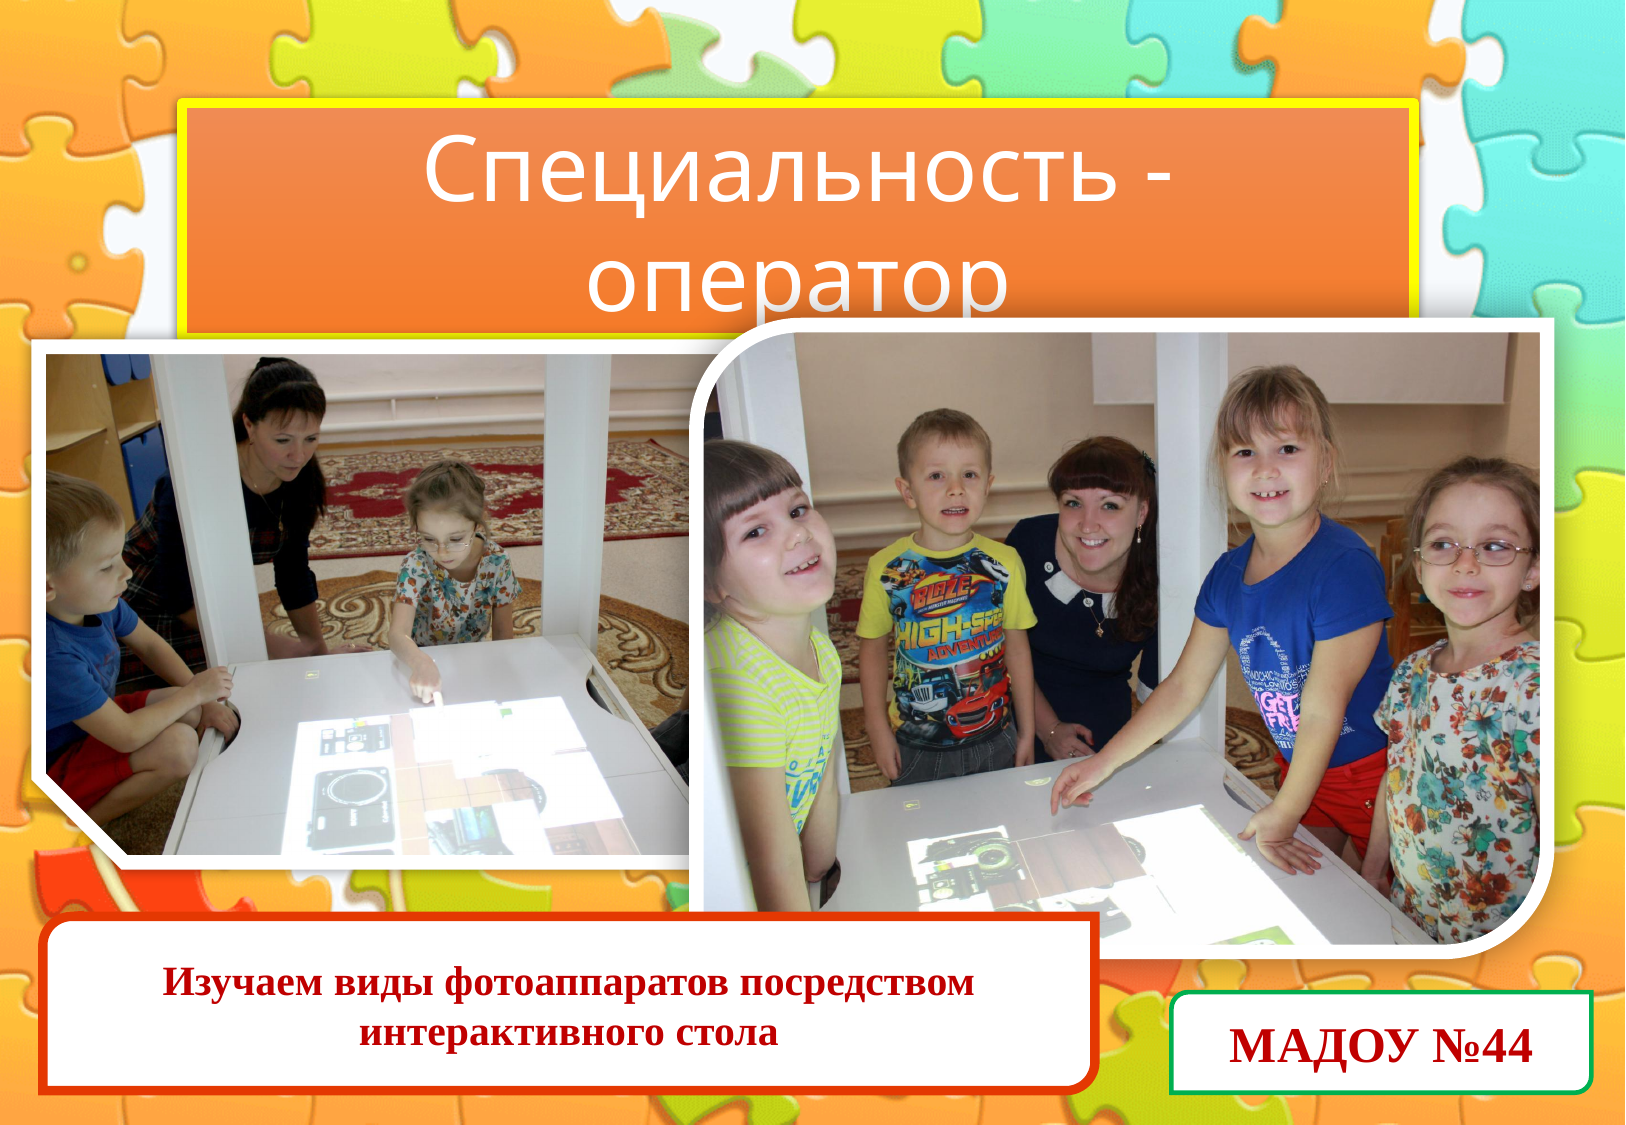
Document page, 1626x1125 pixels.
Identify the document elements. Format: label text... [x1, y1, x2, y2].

text_box МАДОУ №44 [1170, 991, 1593, 1094]
text_box Специальность - оператор [182, 102, 1415, 329]
text_box Изучаем виды фотоаппаратов посредством интерактивного стола [42, 915, 1096, 1092]
picture [0, 0, 1625, 1125]
